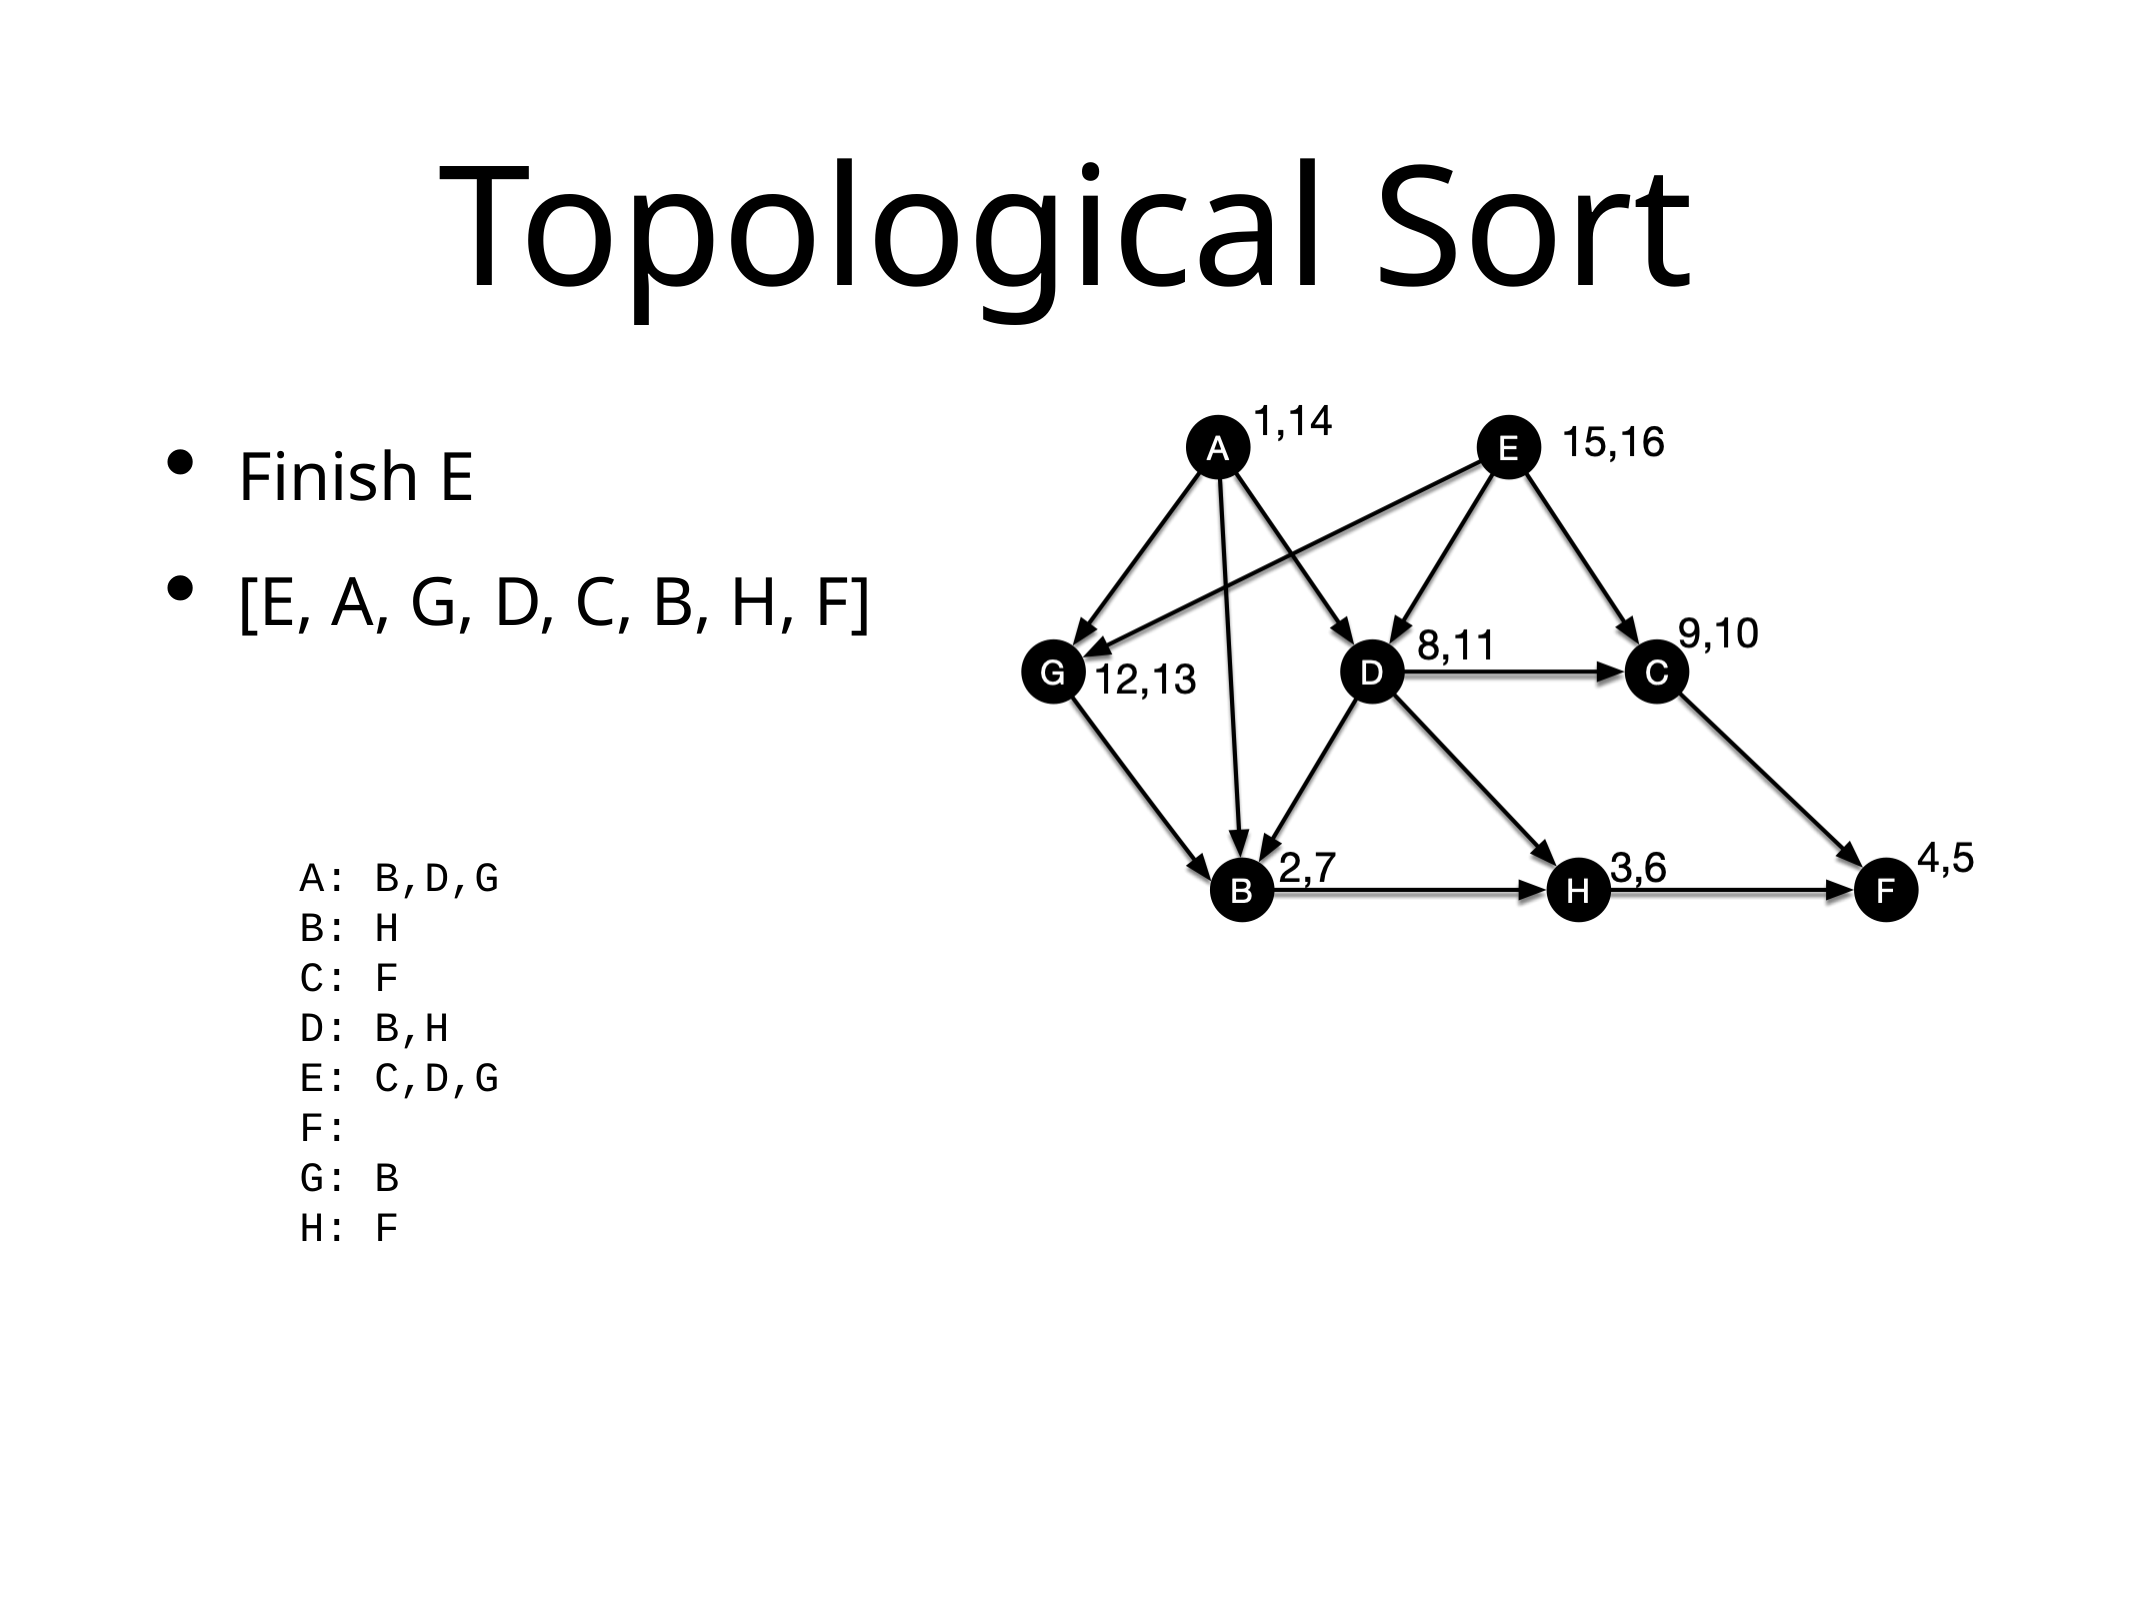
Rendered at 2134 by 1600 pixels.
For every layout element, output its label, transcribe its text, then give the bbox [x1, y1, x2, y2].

text_box A: B,D,G B: H C: F D: B,H E: C,D,G F: G: B H: F [291, 841, 508, 1259]
list Finish E [E, A, G, D, C, B, H, F] [155, 424, 1068, 1457]
picture [1014, 395, 1978, 940]
title Topological Sort [155, 41, 1978, 397]
